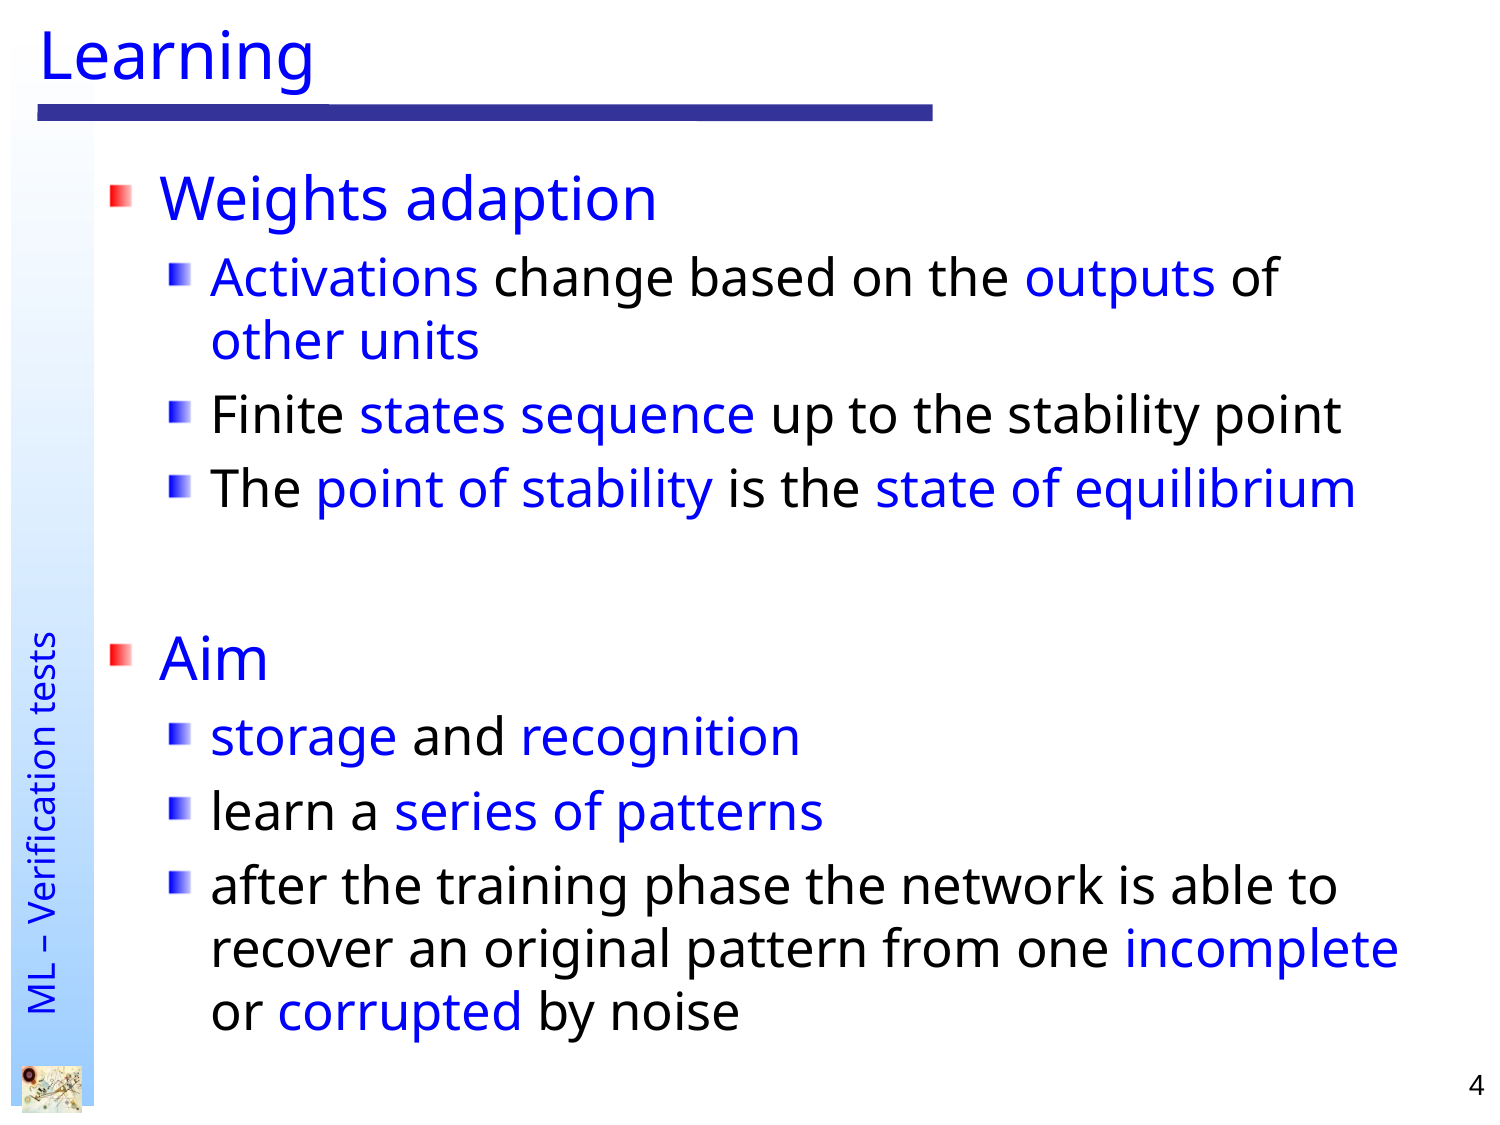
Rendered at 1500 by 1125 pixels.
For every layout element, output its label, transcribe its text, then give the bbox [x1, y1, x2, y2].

picture [22, 1066, 82, 1113]
picture [167, 869, 194, 897]
picture [108, 183, 135, 210]
picture [108, 642, 135, 669]
picture [167, 473, 194, 501]
slide_number 4 [1149, 1058, 1500, 1125]
picture [167, 261, 194, 289]
picture [167, 721, 194, 748]
picture [167, 795, 194, 823]
title Learning [23, 4, 1414, 101]
list Weights adaption Activations change based on the outputs of other units Finite states sequence up to the stability point The point of stability is the state of equilibrium Aim storage and recognition learn a series of patterns after the training phase the network is able to recover an original pattern from one incomplete or corrupted by noise [93, 152, 1430, 1055]
picture [167, 399, 194, 426]
